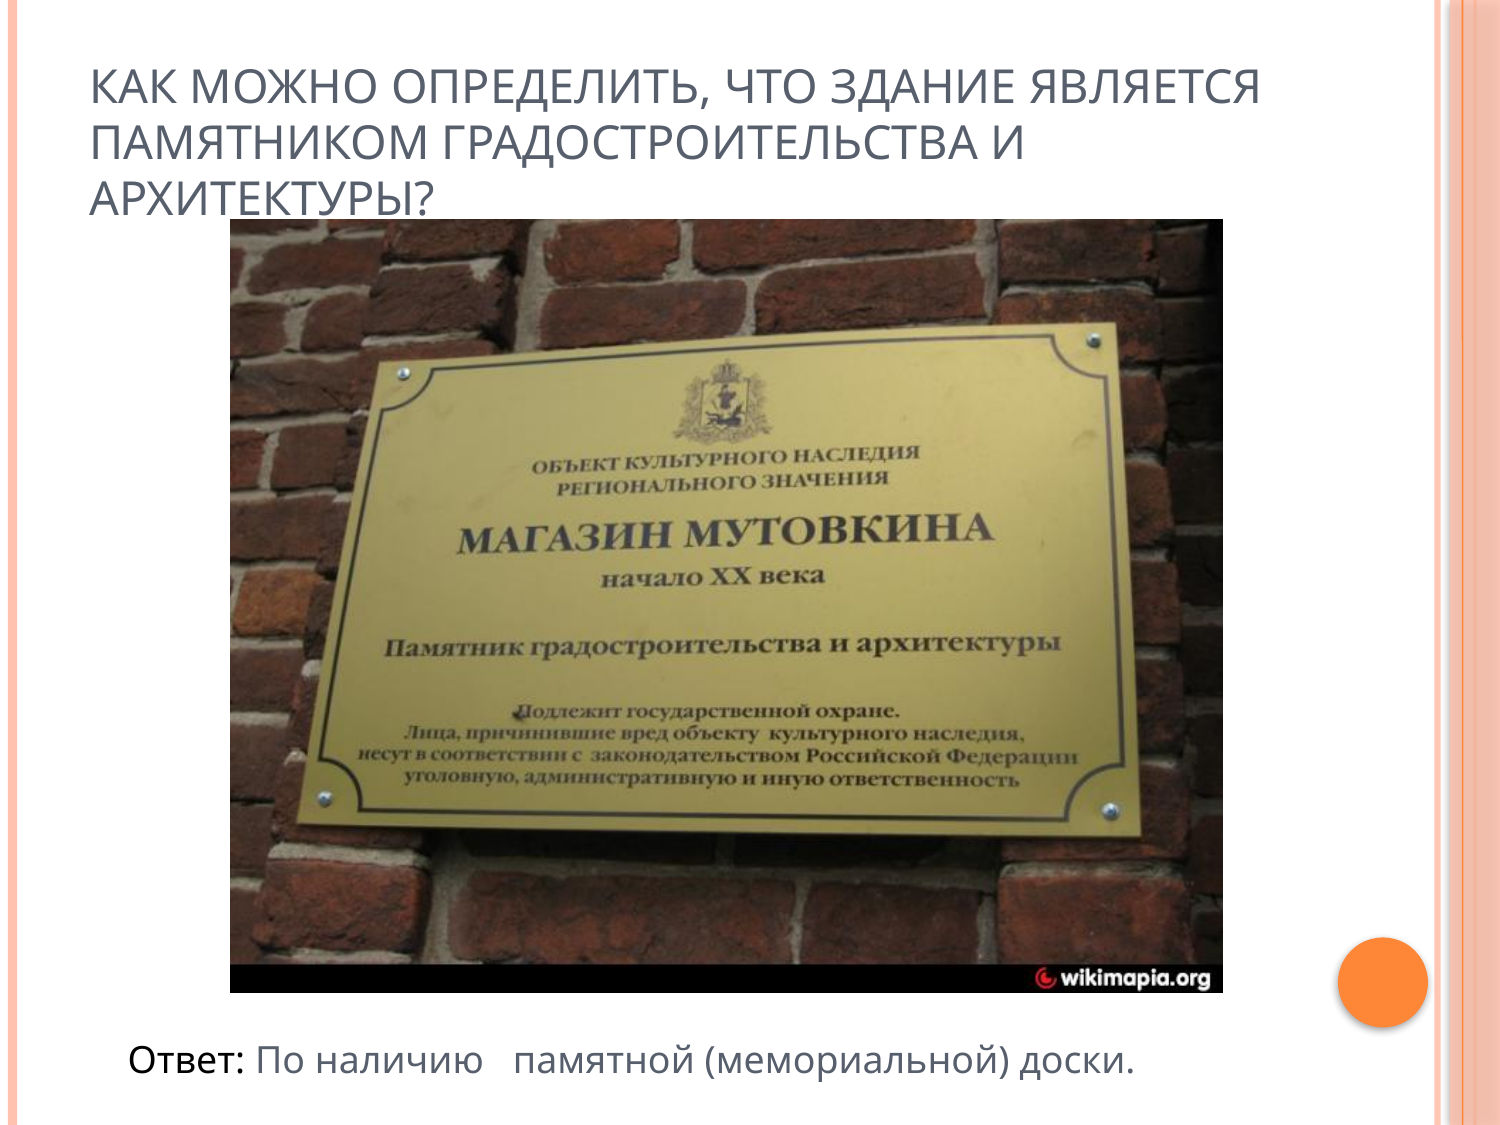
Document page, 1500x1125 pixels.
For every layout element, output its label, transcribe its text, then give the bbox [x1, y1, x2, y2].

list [229, 219, 1223, 993]
title Как можно определить, что здание является памятником градостроительства и архитектуры? [75, 45, 1300, 233]
text_box Ответ: По наличию памятной (мемориальной) доски. [112, 1028, 1161, 1088]
